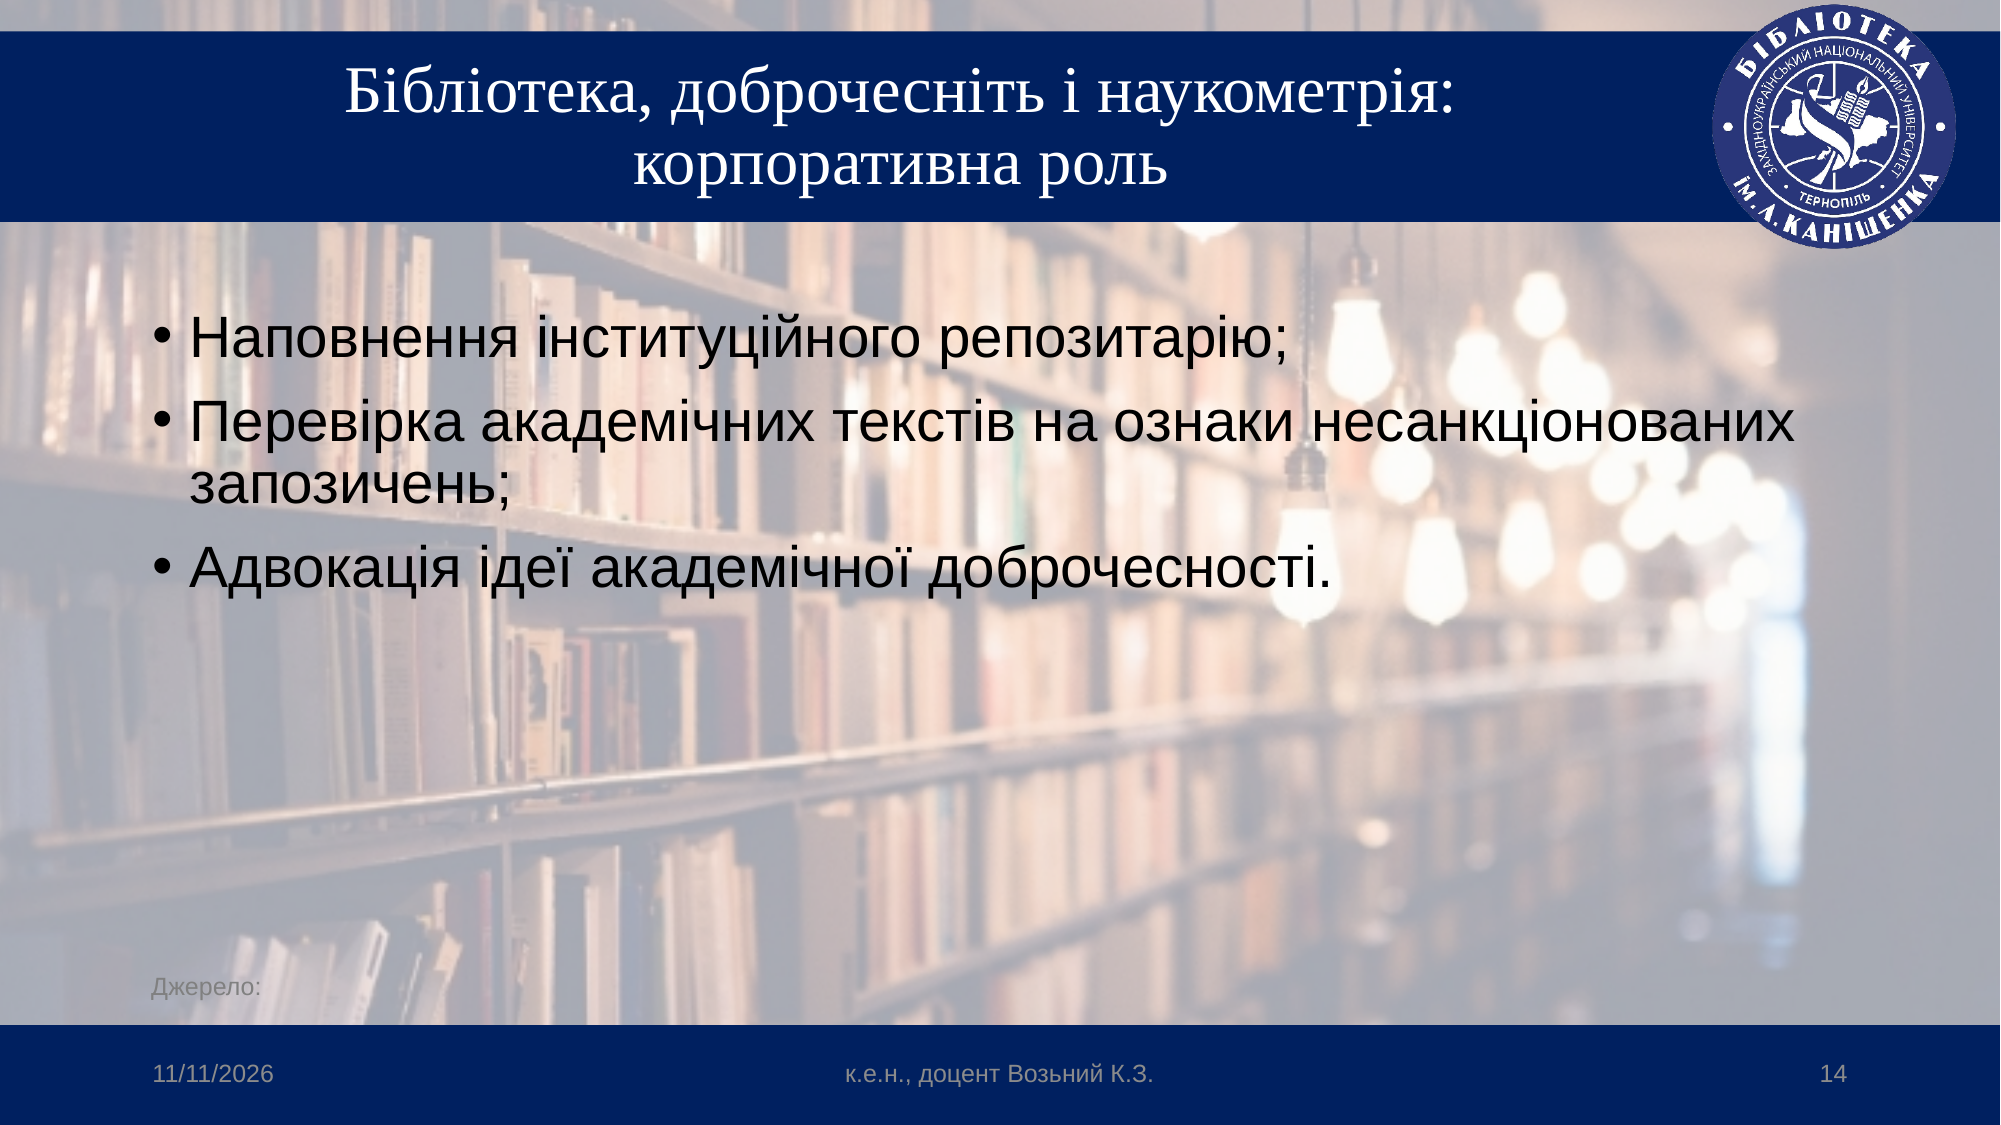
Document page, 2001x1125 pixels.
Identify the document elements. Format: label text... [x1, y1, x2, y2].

title Бібліотека, доброчесніть і наукометрія: корпоративна роль [136, 63, 1667, 190]
list Джерело: [136, 966, 1863, 1009]
slide_number 14 [1412, 1042, 1863, 1103]
footer к.е.н., доцент Возьний К.З. [662, 1042, 1338, 1103]
picture [1712, 4, 1956, 249]
list Наповнення інституційного репозитарію; Перевірка академічних текстів на ознаки несанкціонованих запозичень; Адвокація ідеї академічної доброчесності. [137, 299, 1863, 932]
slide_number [137, 1042, 588, 1103]
